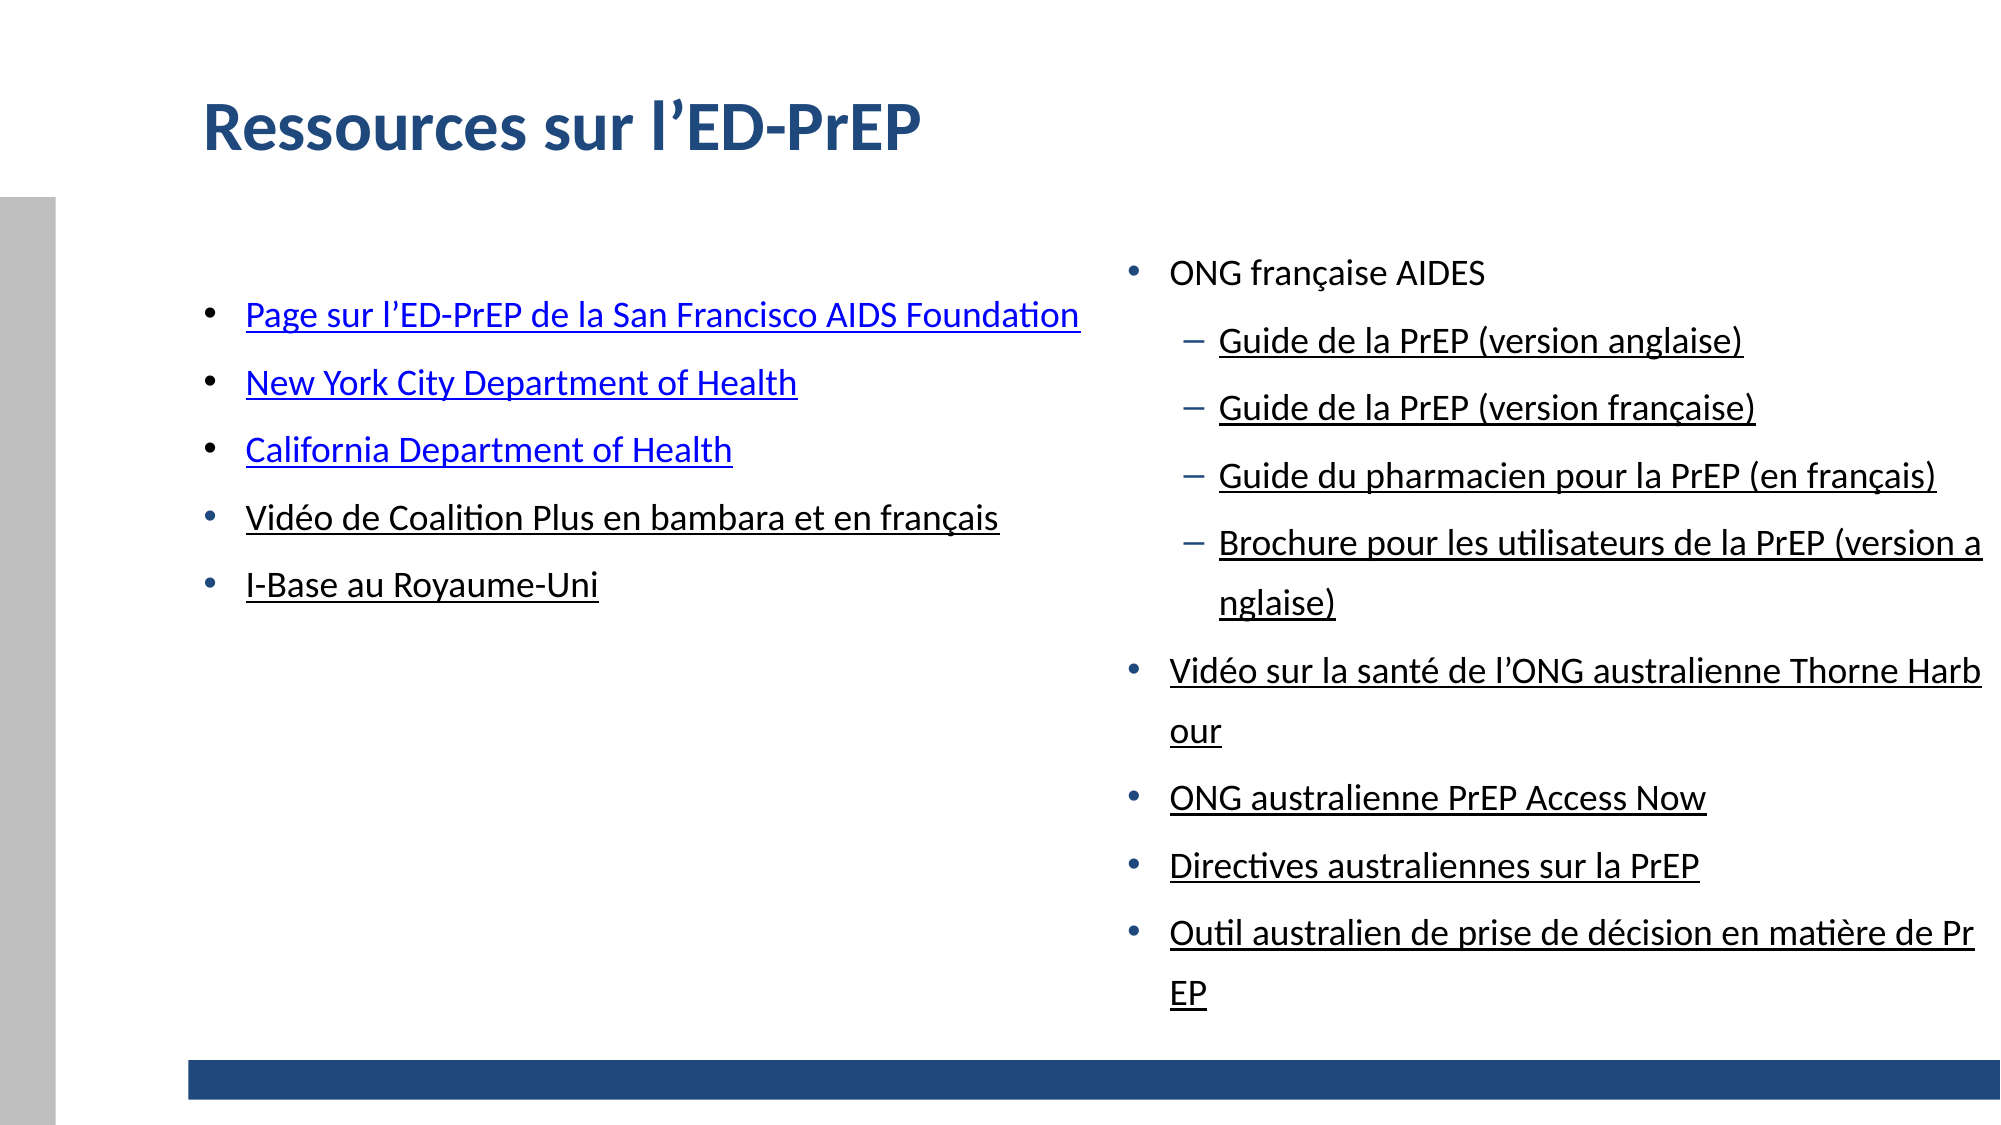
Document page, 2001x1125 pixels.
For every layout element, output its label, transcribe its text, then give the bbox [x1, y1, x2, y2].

text_box ONG française AIDES Guide de la PrEP (version anglaise) Guide de la PrEP (version française) Guide du pharmacien pour la PrEP (en français) Brochure pour les utilisateurs de la PrEP (version anglaise) Vidéo sur la santé de l’ONG australienne Thorne Harbour ONG australienne PrEP Access Now Directives australiennes sur la PrEP Outil australien de prise de décision en matière de PrEP [1112, 218, 2000, 949]
list Page sur l’ED-PrEP de la San Francisco AIDS Foundation New York City Department of Health California Department of Health Vidéo de Coalition Plus en bambara et en français I-Base au Royaume-Uni [188, 260, 1900, 1047]
title Ressources sur l’ED-PrEP [188, 52, 1900, 193]
